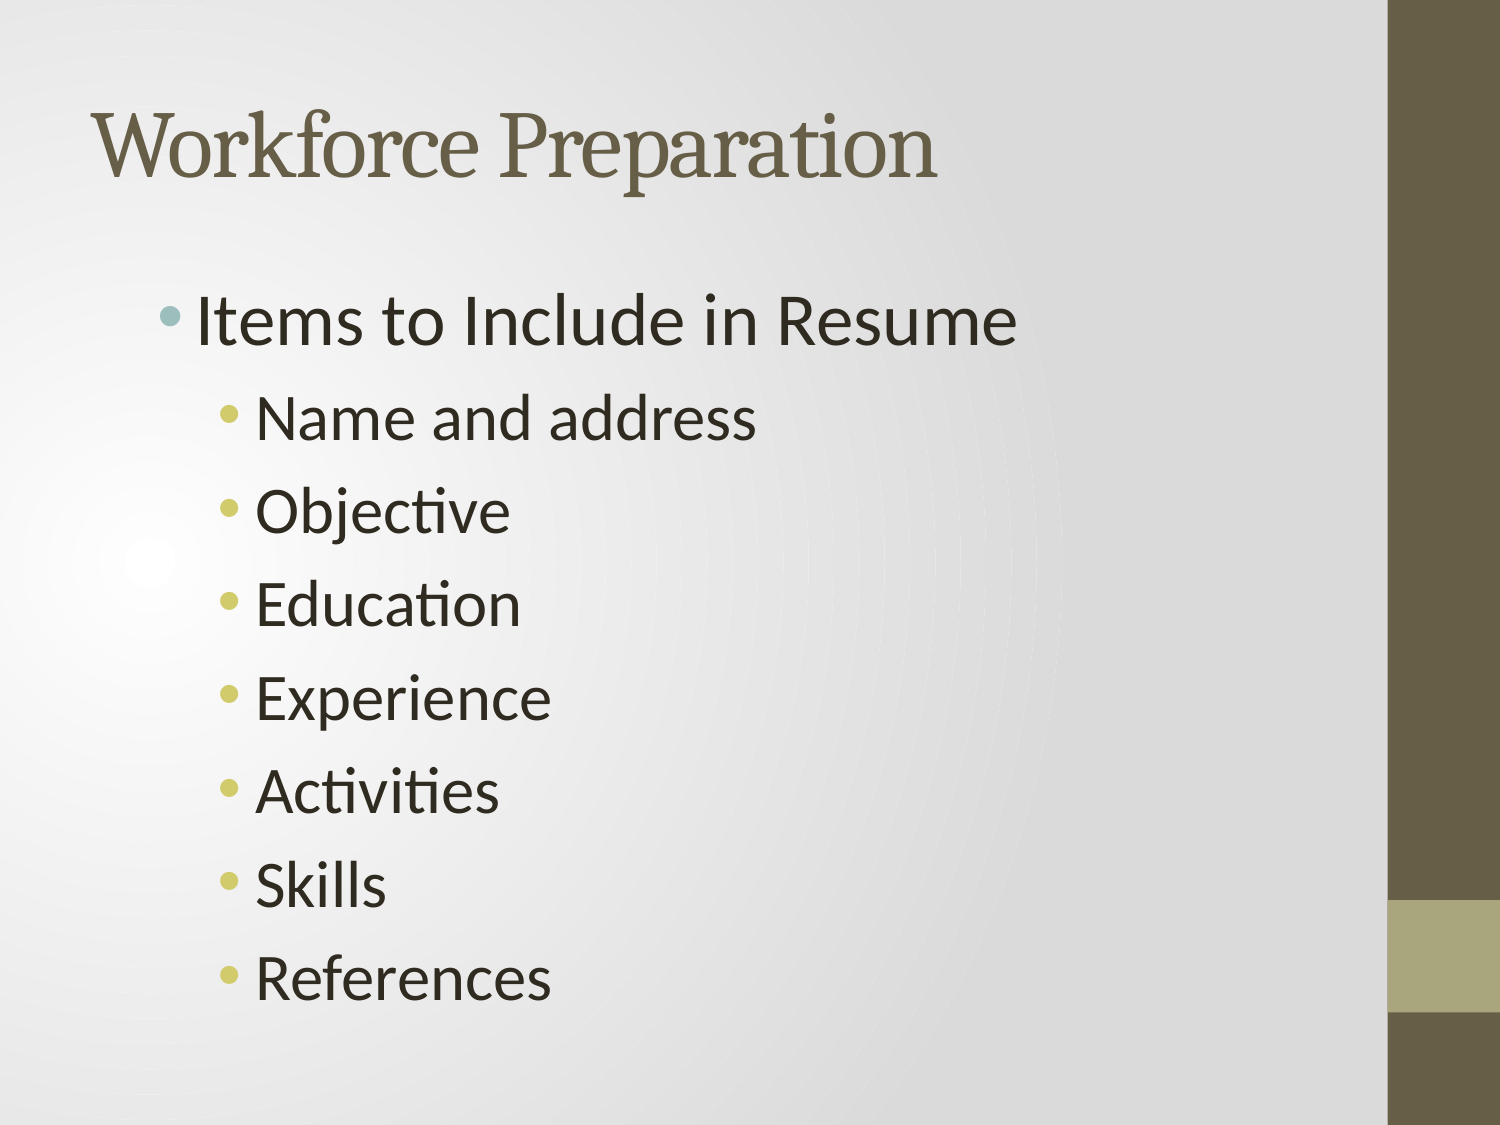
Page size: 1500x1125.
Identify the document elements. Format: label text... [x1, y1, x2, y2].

title Workforce Preparation [75, 45, 1325, 233]
list Items to Include in Resume Name and address Objective Education Experience Activities Skills References [75, 262, 1325, 1050]
